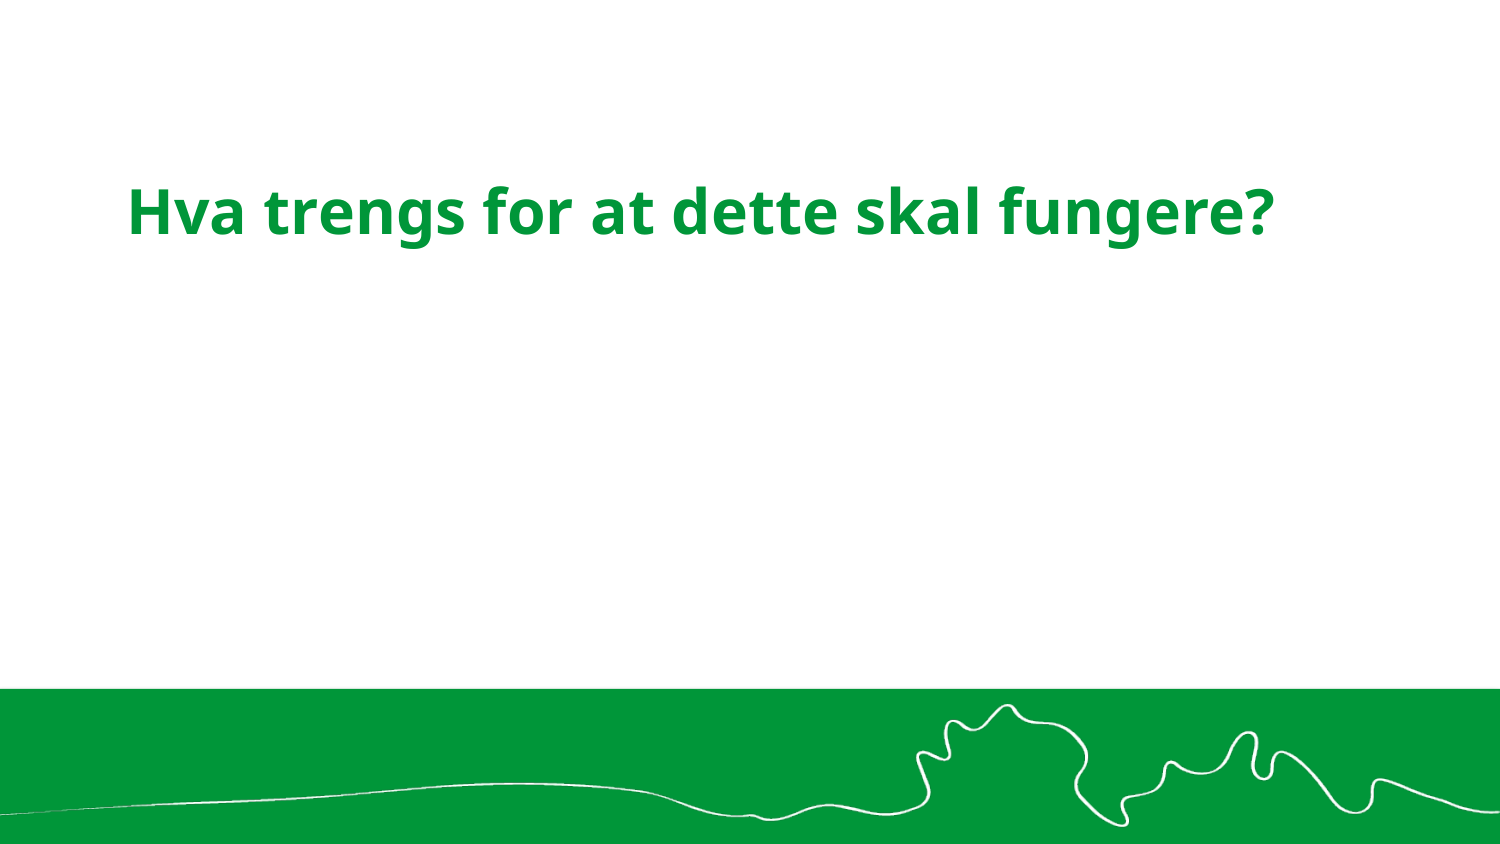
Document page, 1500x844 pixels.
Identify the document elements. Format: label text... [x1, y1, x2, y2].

title Hva trengs for at dette skal fungere? [111, 166, 1387, 253]
picture [0, 704, 1500, 831]
